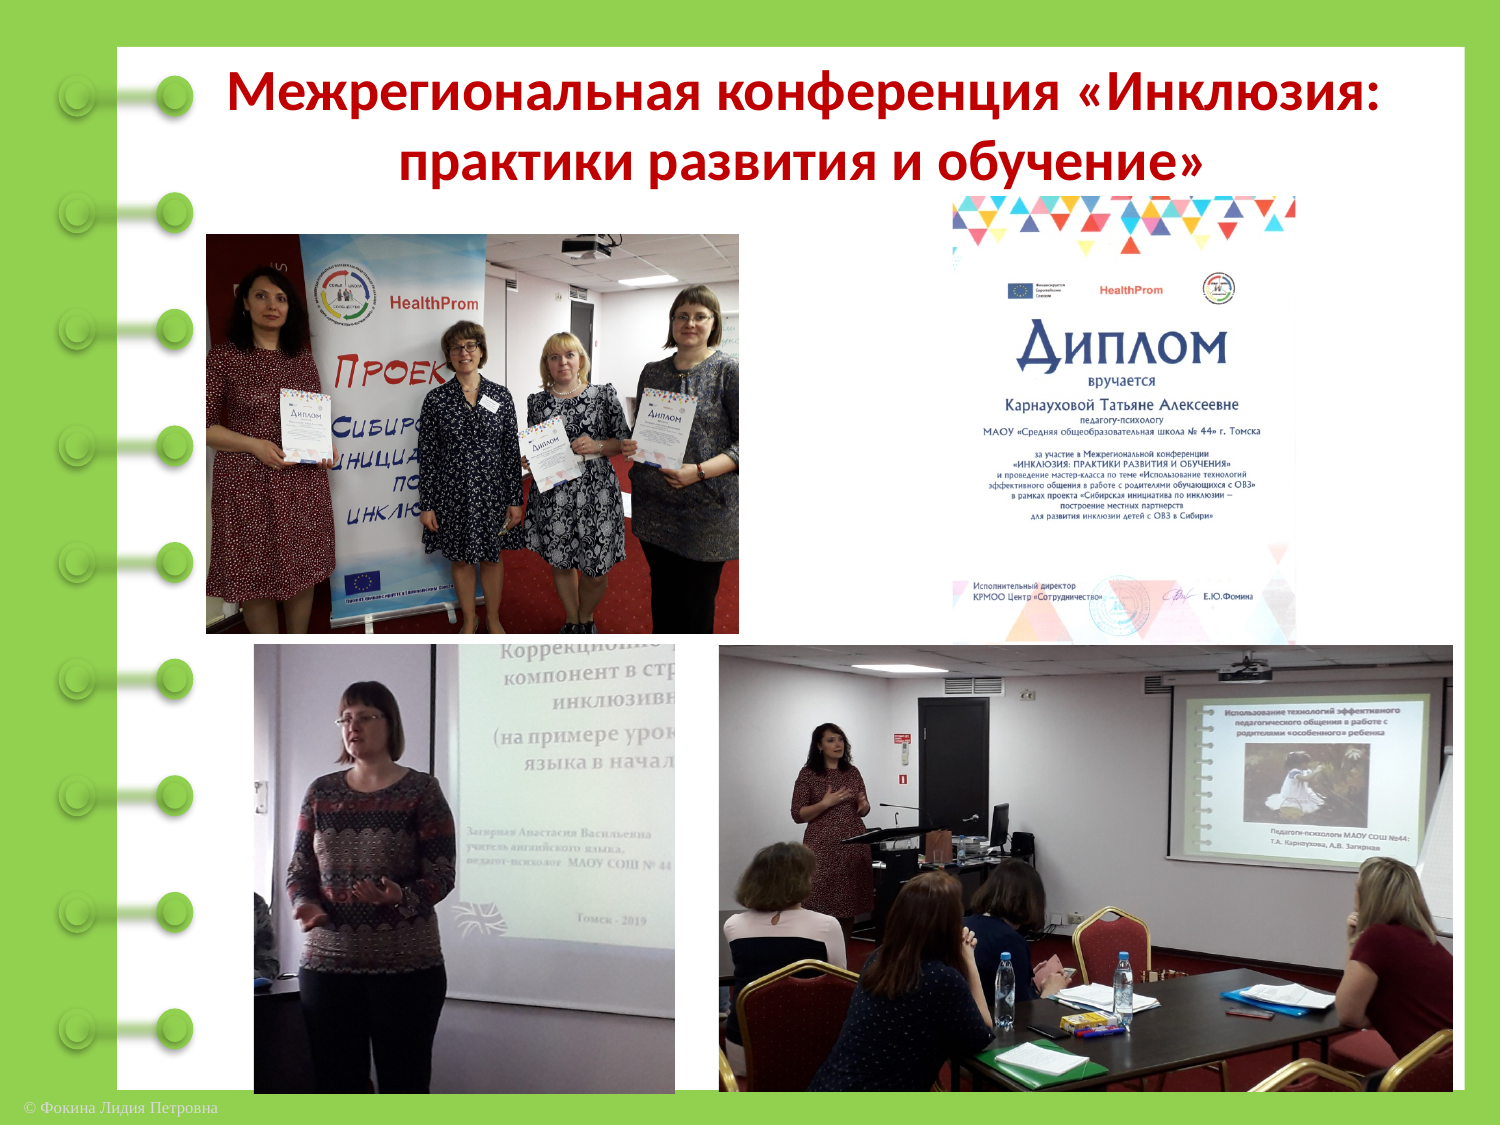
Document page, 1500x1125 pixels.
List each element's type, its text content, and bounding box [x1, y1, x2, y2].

picture [206, 234, 739, 634]
picture [253, 644, 676, 1095]
title Межрегиональная конференция «Инклюзия: практики развития и обучение» [183, 45, 1425, 233]
picture [718, 196, 1454, 1093]
